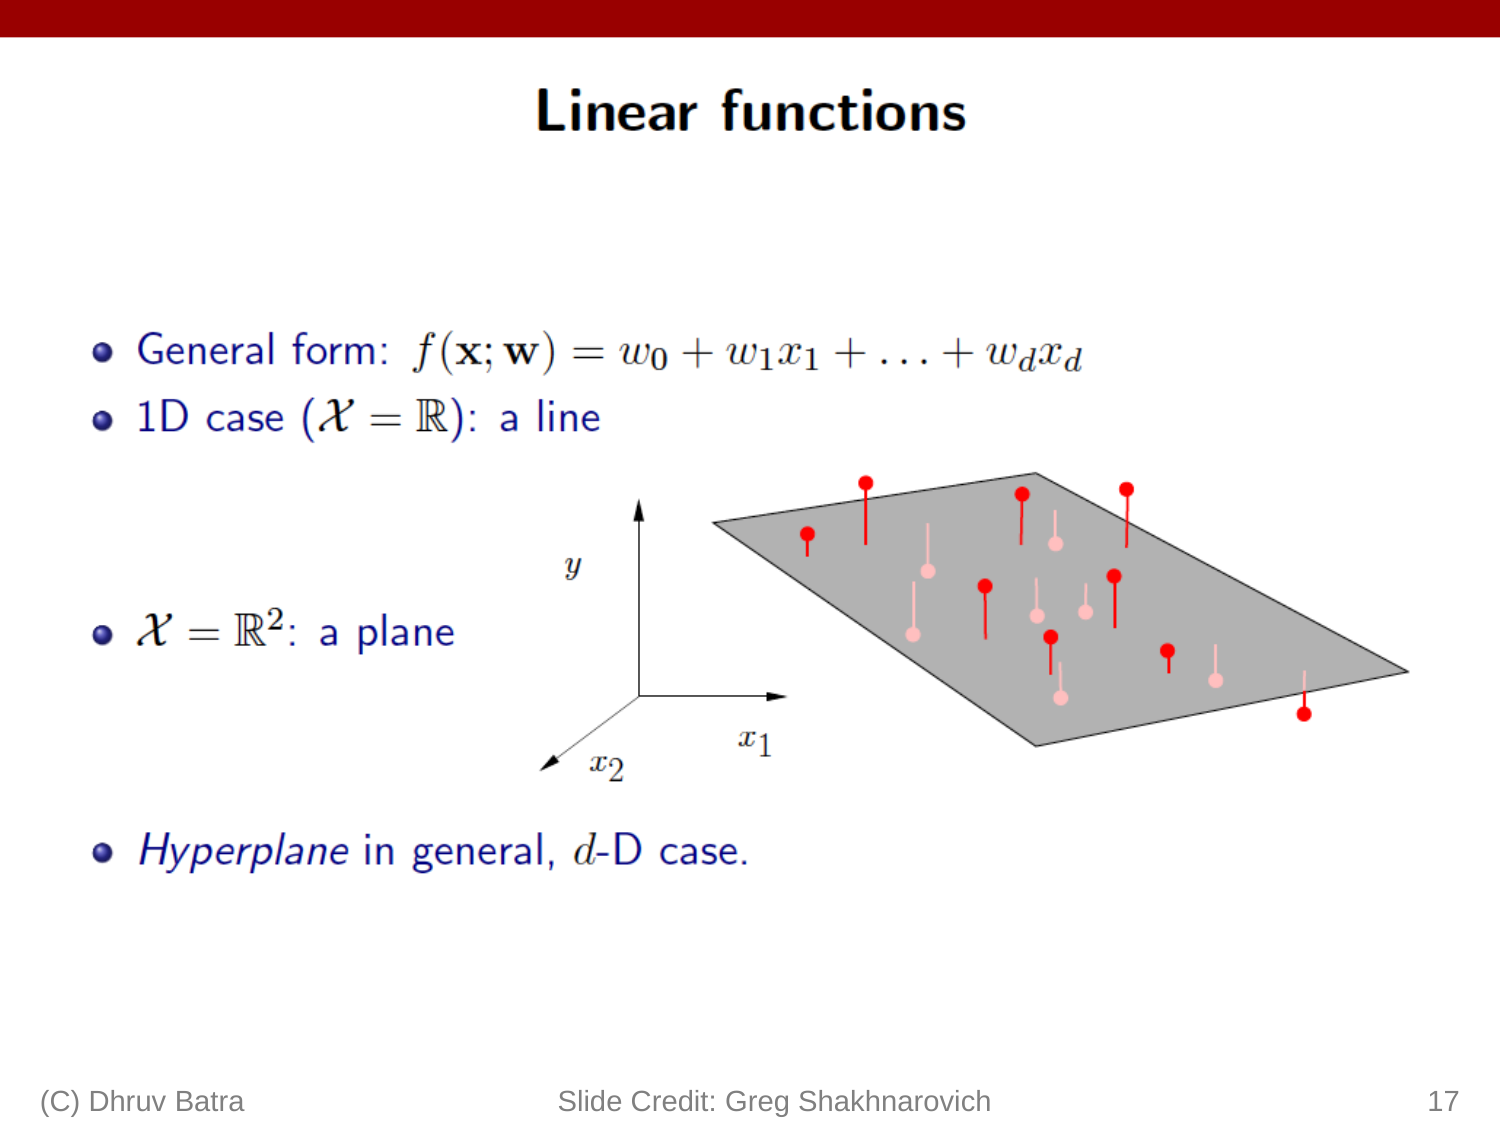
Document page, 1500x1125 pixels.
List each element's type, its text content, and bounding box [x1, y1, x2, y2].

picture [0, 58, 1500, 1066]
text_box Slide Credit: Greg Shakhnarovich [525, 1073, 1025, 1125]
footer (C) Dhruv Batra [24, 1073, 501, 1125]
slide_number 17 [1162, 1073, 1476, 1125]
